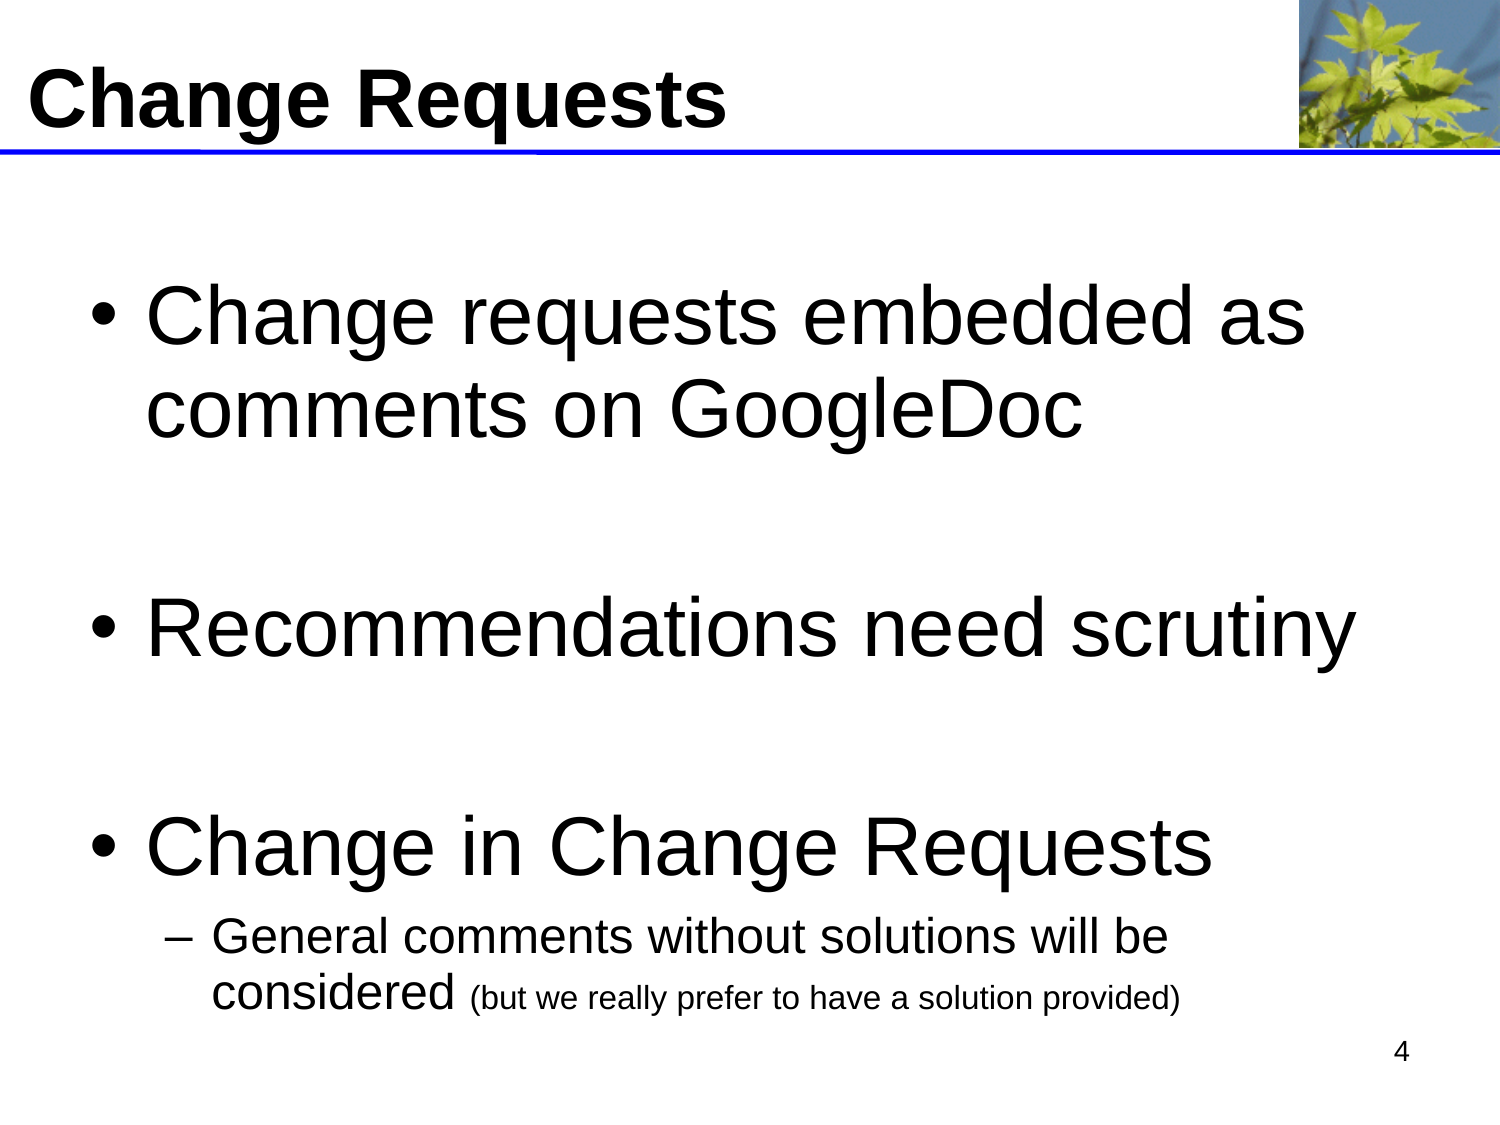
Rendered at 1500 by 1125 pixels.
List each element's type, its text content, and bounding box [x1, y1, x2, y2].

picture [1299, 0, 1500, 148]
list Change requests embedded as comments on GoogleDoc Recommendations need scrutiny Change in Change Requests General comments without solutions will be considered (but we really prefer to have a solution provided) [74, 262, 1426, 1006]
slide_number 4 [1074, 1024, 1425, 1103]
title Change Requests [12, 24, 1363, 163]
